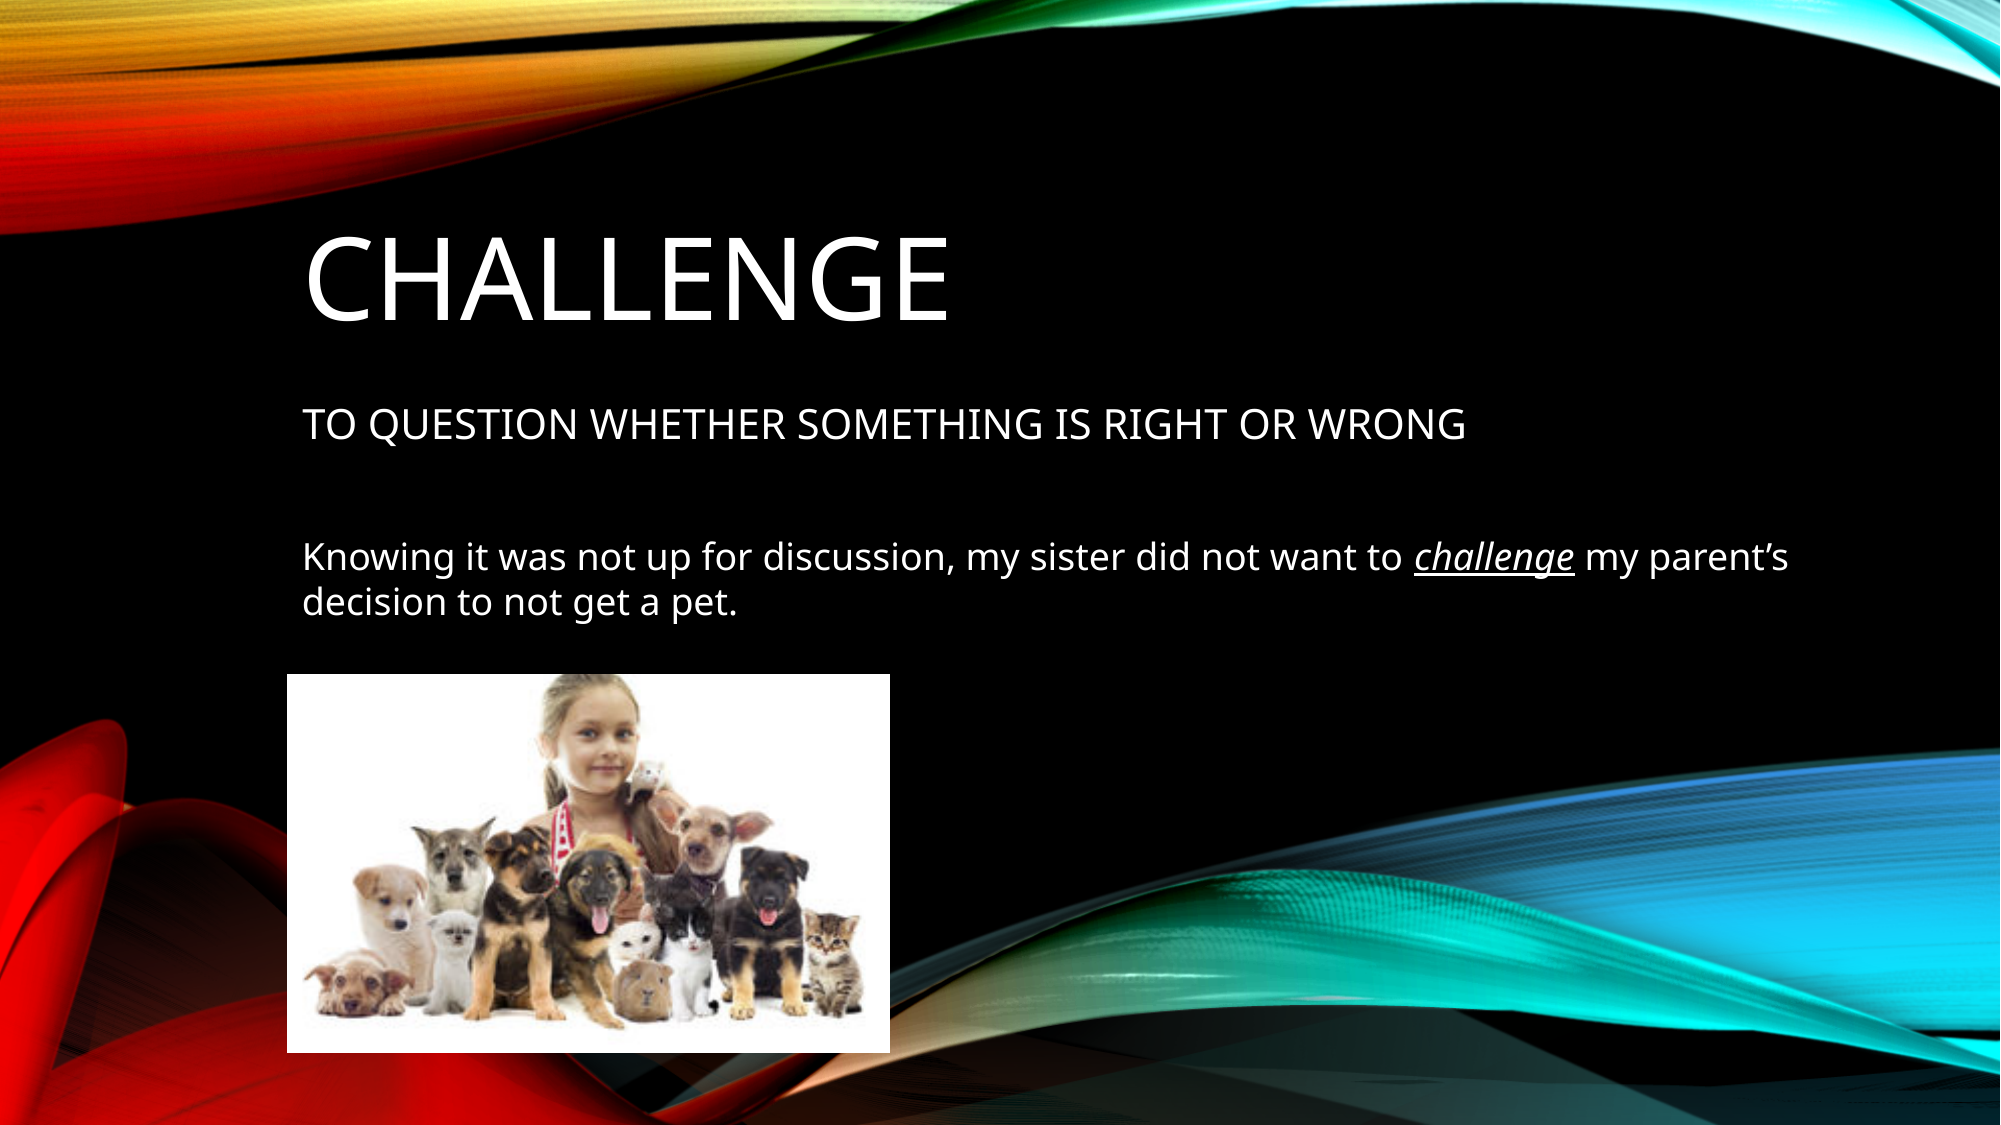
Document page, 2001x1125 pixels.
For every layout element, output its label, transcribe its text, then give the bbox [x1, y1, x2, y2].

picture [0, 674, 2000, 1125]
subtitle TO QUESTION WHETHER SOMETHING IS RIGHT OR WRONG [287, 395, 1713, 483]
text_box Knowing it was not up for discussion, my sister did not want to challenge my parent’s decision to not get a pet. [287, 525, 1860, 631]
title challenge [287, 213, 1713, 353]
picture [0, 0, 2000, 237]
